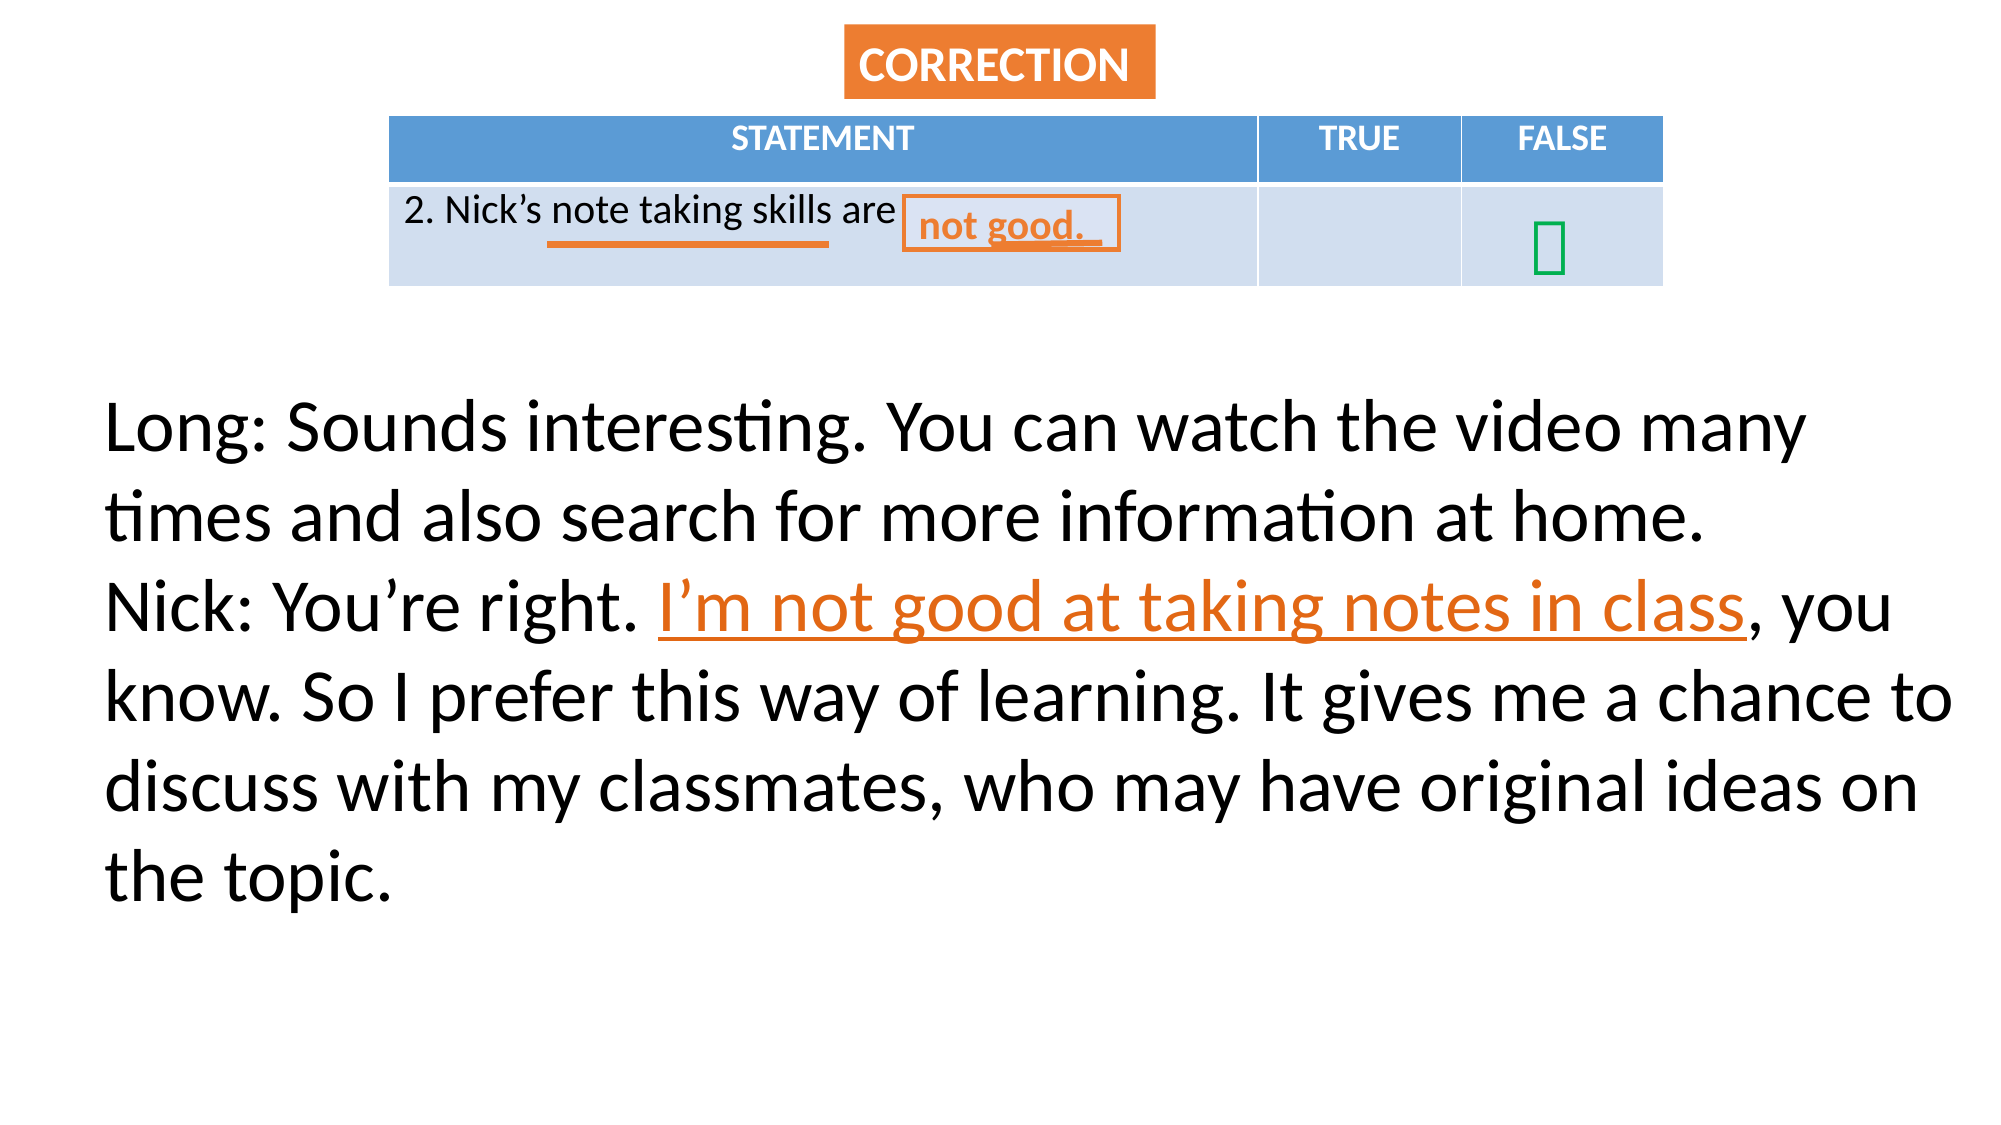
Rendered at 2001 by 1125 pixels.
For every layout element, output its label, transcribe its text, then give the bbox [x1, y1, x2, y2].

table_cell [1462, 187, 1663, 286]
text_box Long: Sounds interesting. You can watch the video many times and also search for more information at home. Nick: You’re right. I’m not good at taking notes in class, you know. So I prefer this way of learning. It gives me a chance to discuss with my classmates, who may have original ideas on the topic. [89, 369, 1989, 924]
table_header TRUE [1259, 116, 1461, 182]
text_box CORRECTION [844, 24, 1156, 99]
table_header FALSE [1462, 116, 1663, 182]
table_cell 2. Nick’s note taking skills are quite good. [389, 187, 1257, 286]
text_box  [1512, 193, 1588, 299]
text_box not good. [903, 195, 1120, 251]
table_header STATEMENT [389, 116, 1257, 182]
table_cell [1259, 187, 1461, 286]
